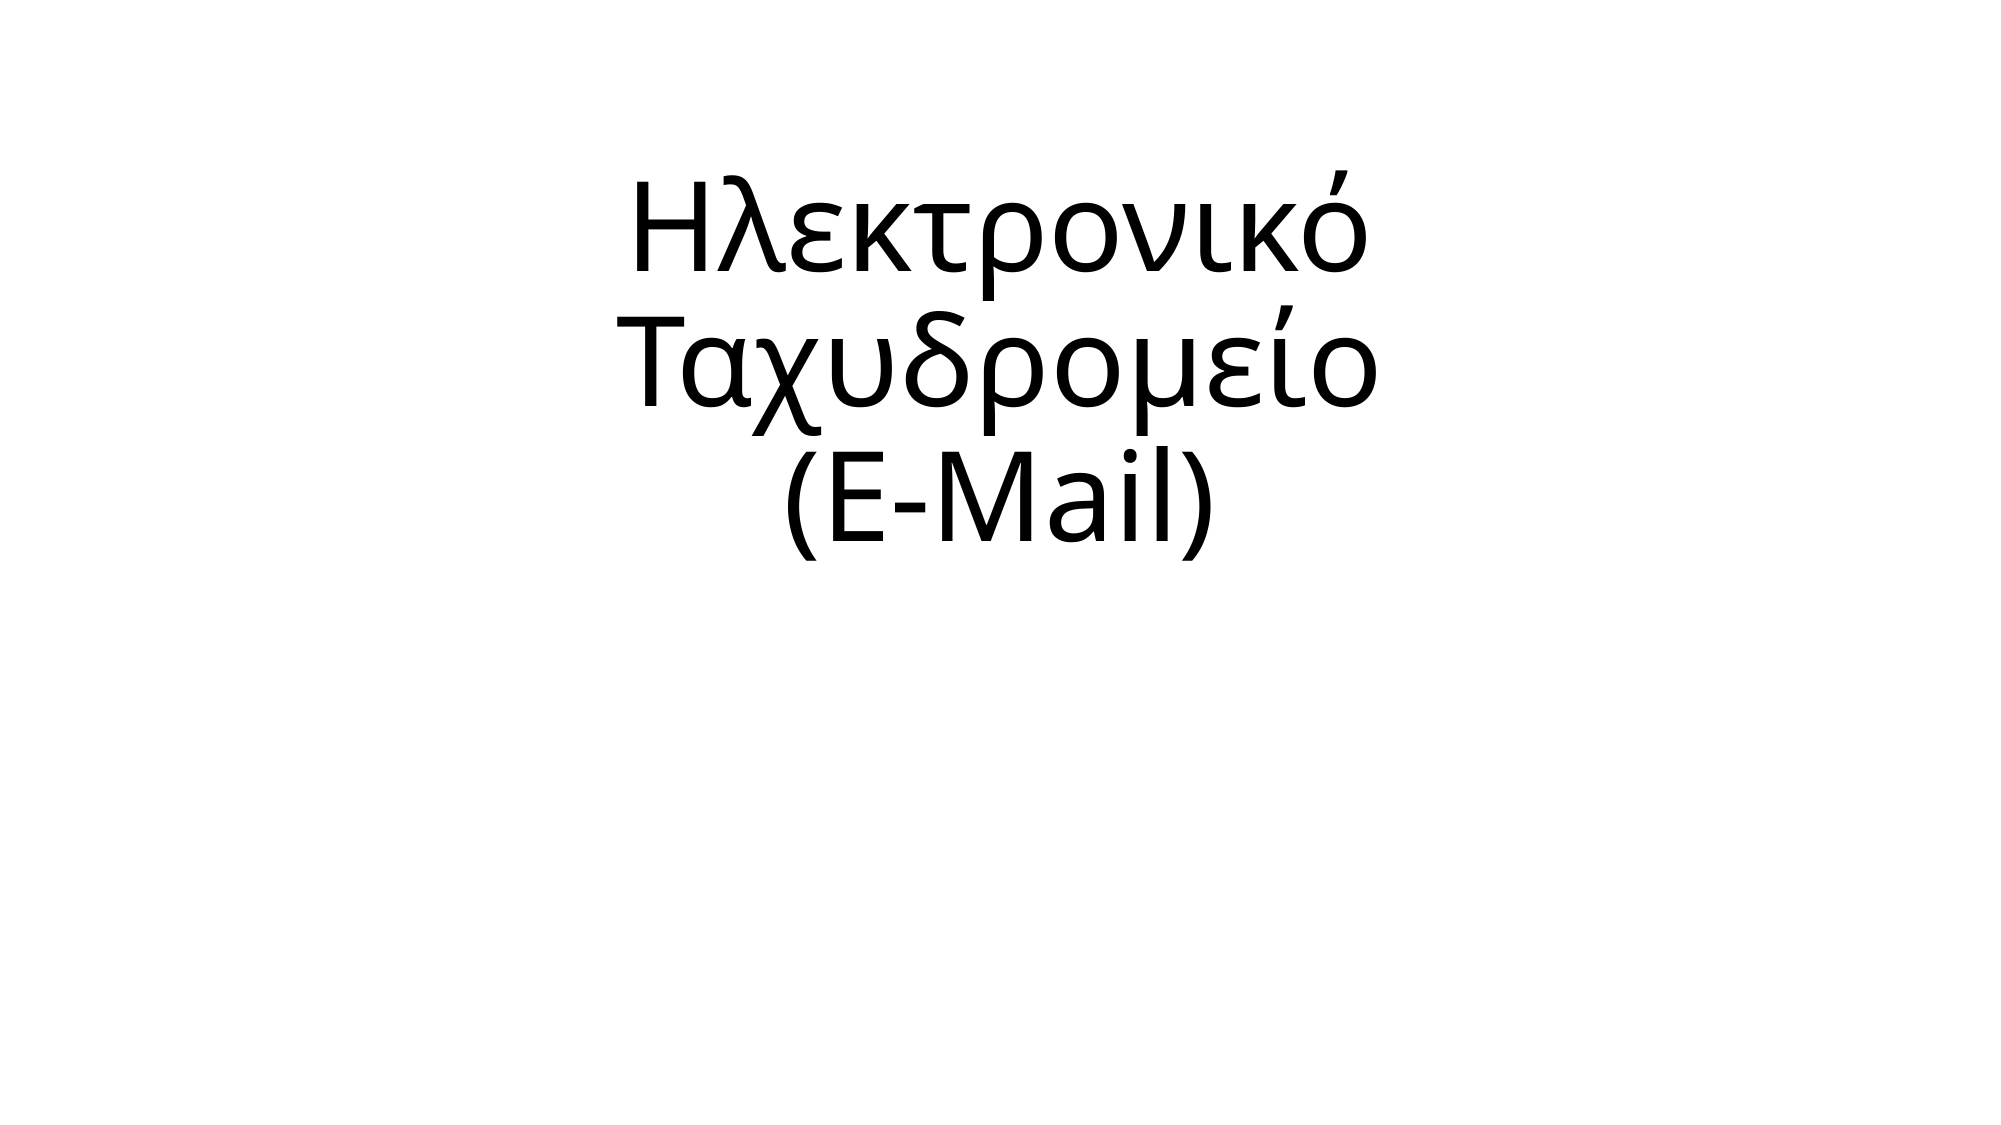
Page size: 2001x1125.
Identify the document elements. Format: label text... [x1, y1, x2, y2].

title Ηλεκτρονικό Ταχυδρομείο (E-Mail) [249, 184, 1750, 576]
